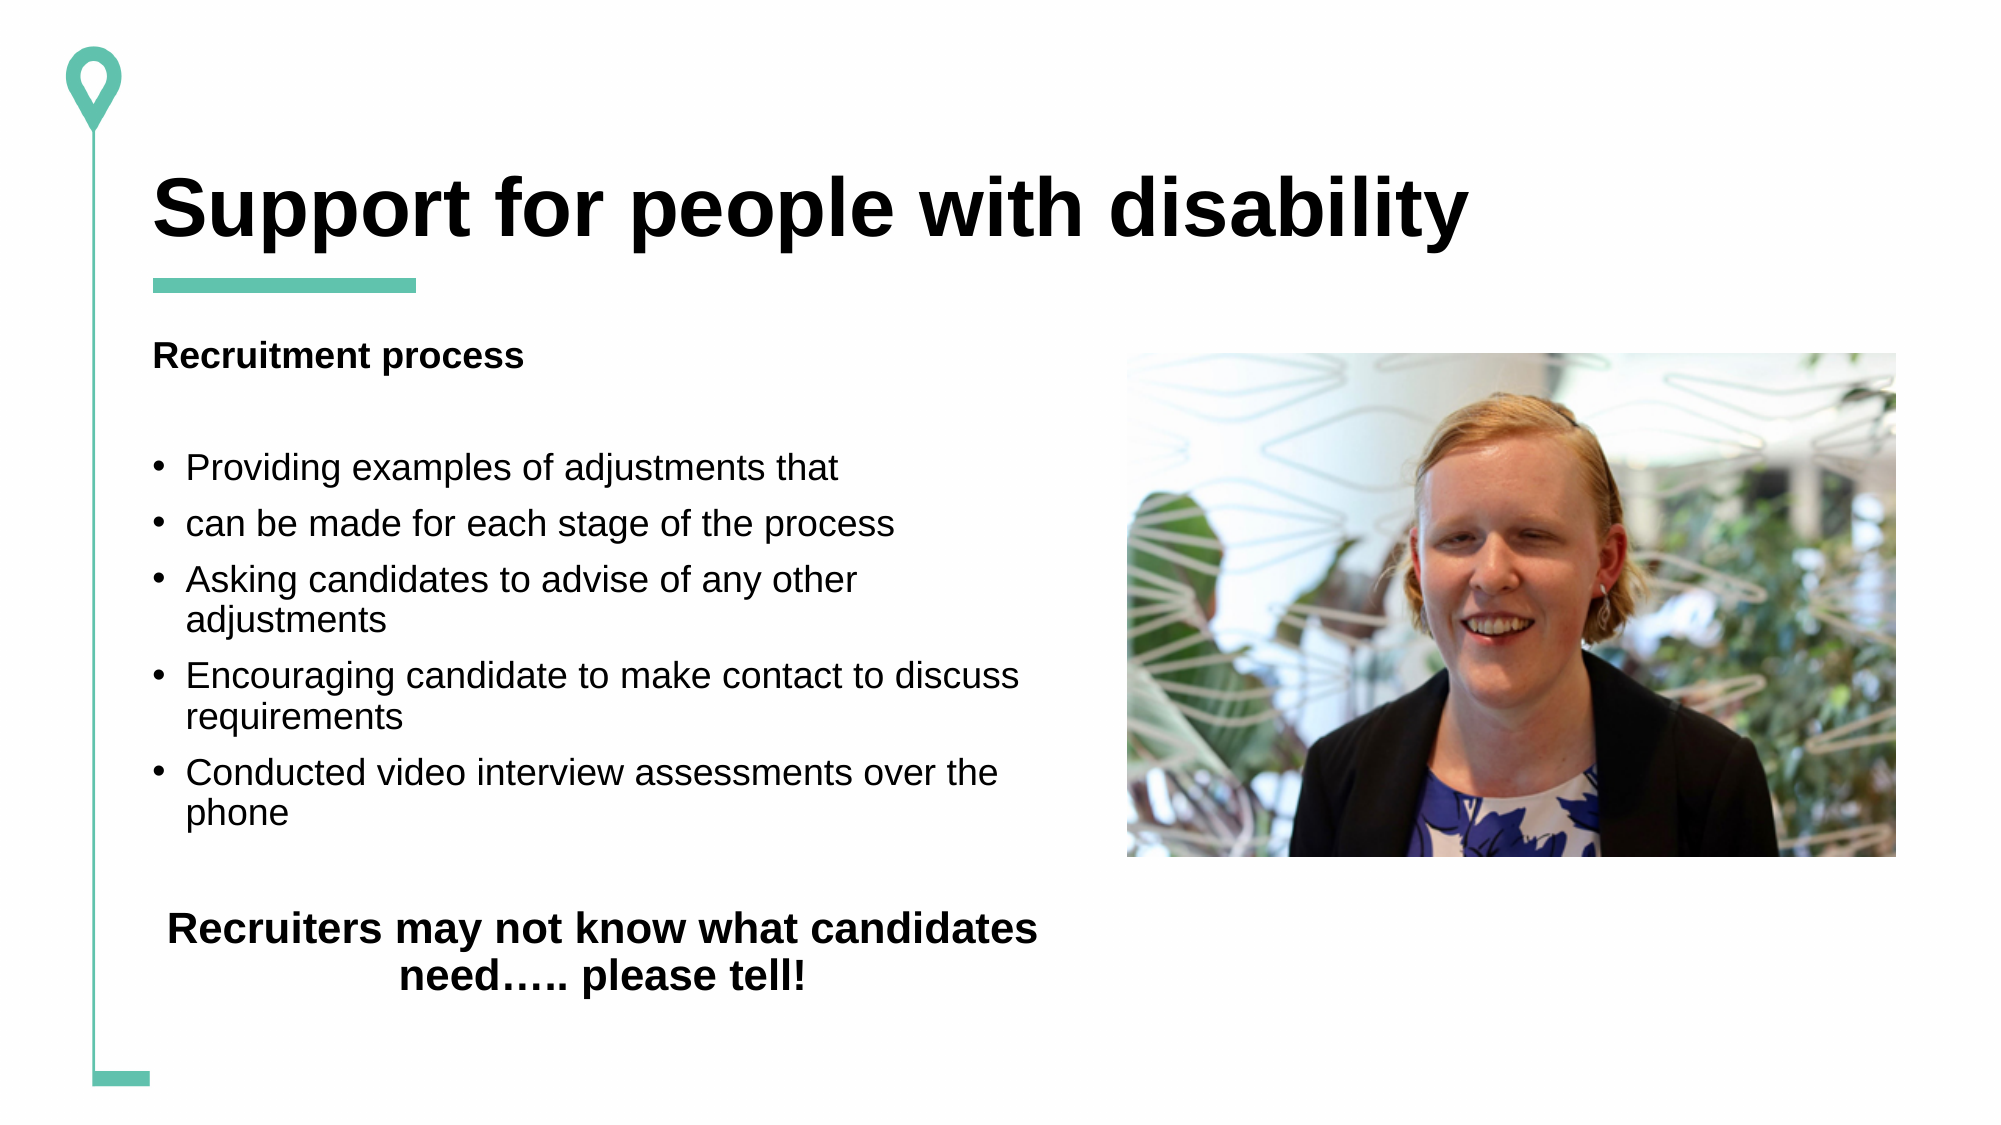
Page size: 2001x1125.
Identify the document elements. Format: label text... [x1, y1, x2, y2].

picture [0, 0, 2001, 1125]
list Recruitment process Providing examples of adjustments that can be made for each stage of the process Asking candidates to advise of any other adjustments Encouraging candidate to make contact to discuss requirements Conducted video interview assessments over the phone Recruiters may not know what candidates need….. please tell! [137, 328, 1069, 1014]
title Support for people with disability [137, 141, 1863, 278]
